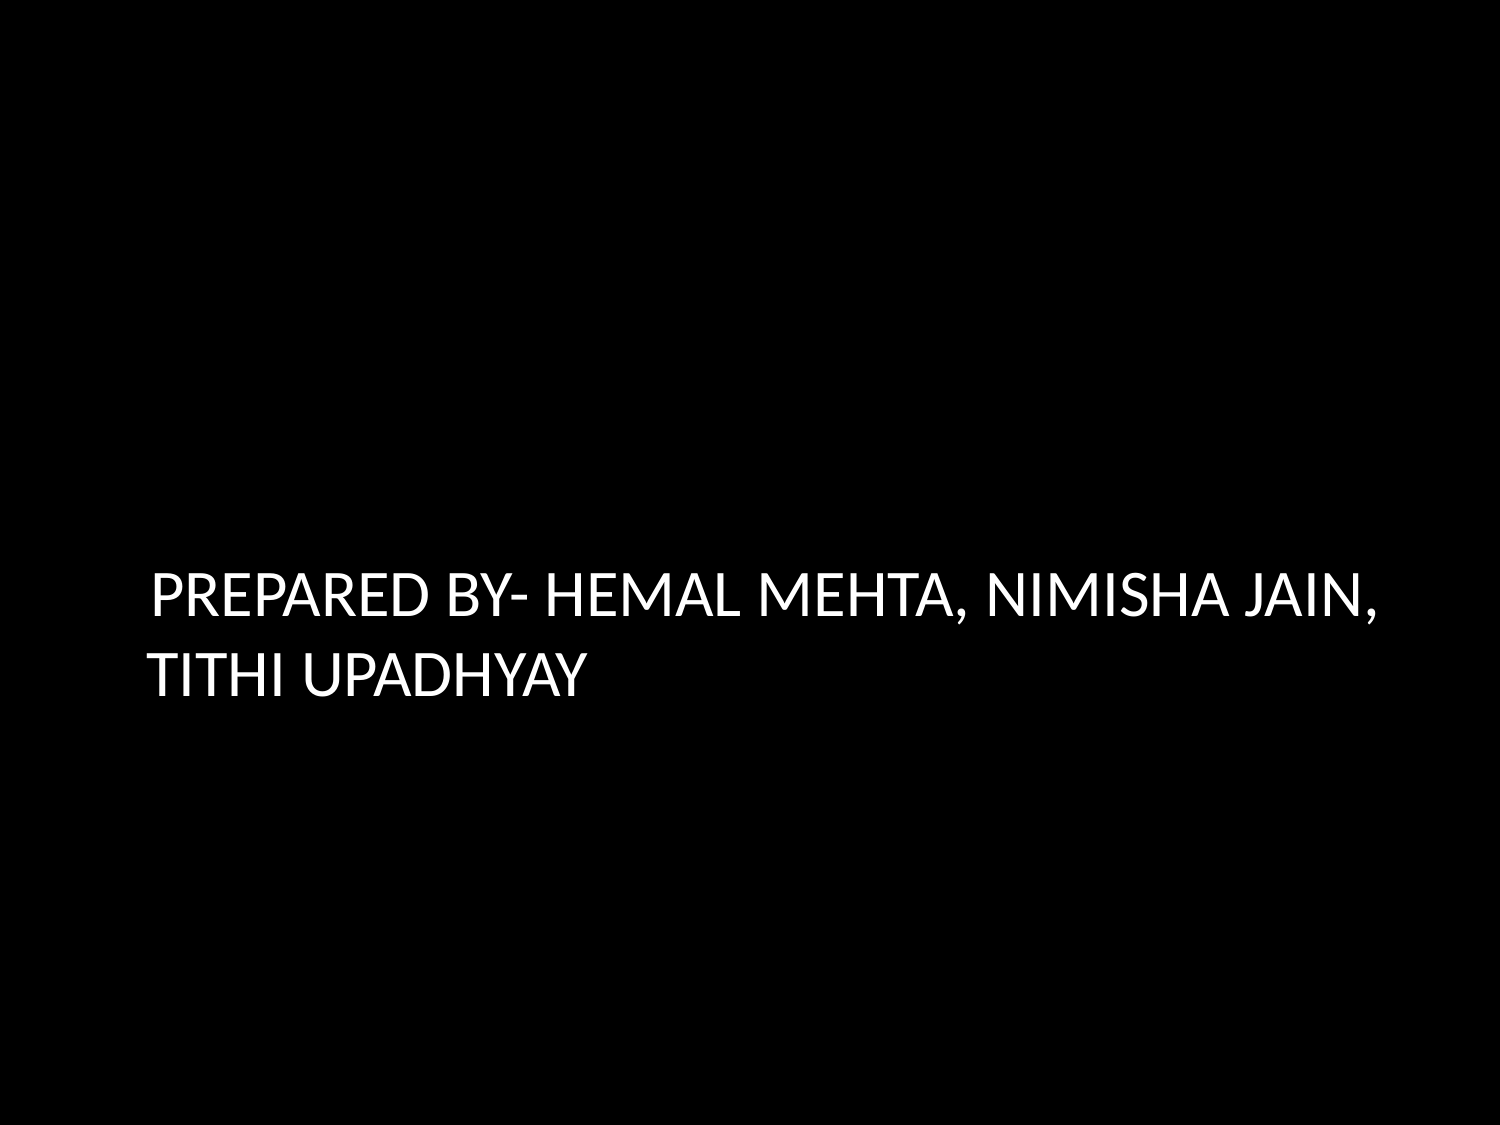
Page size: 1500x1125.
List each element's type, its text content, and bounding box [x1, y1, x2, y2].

list PREPARED BY- HEMAL MEHTA, NIMISHA JAIN, TITHI UPADHYAY [75, 262, 1425, 1005]
